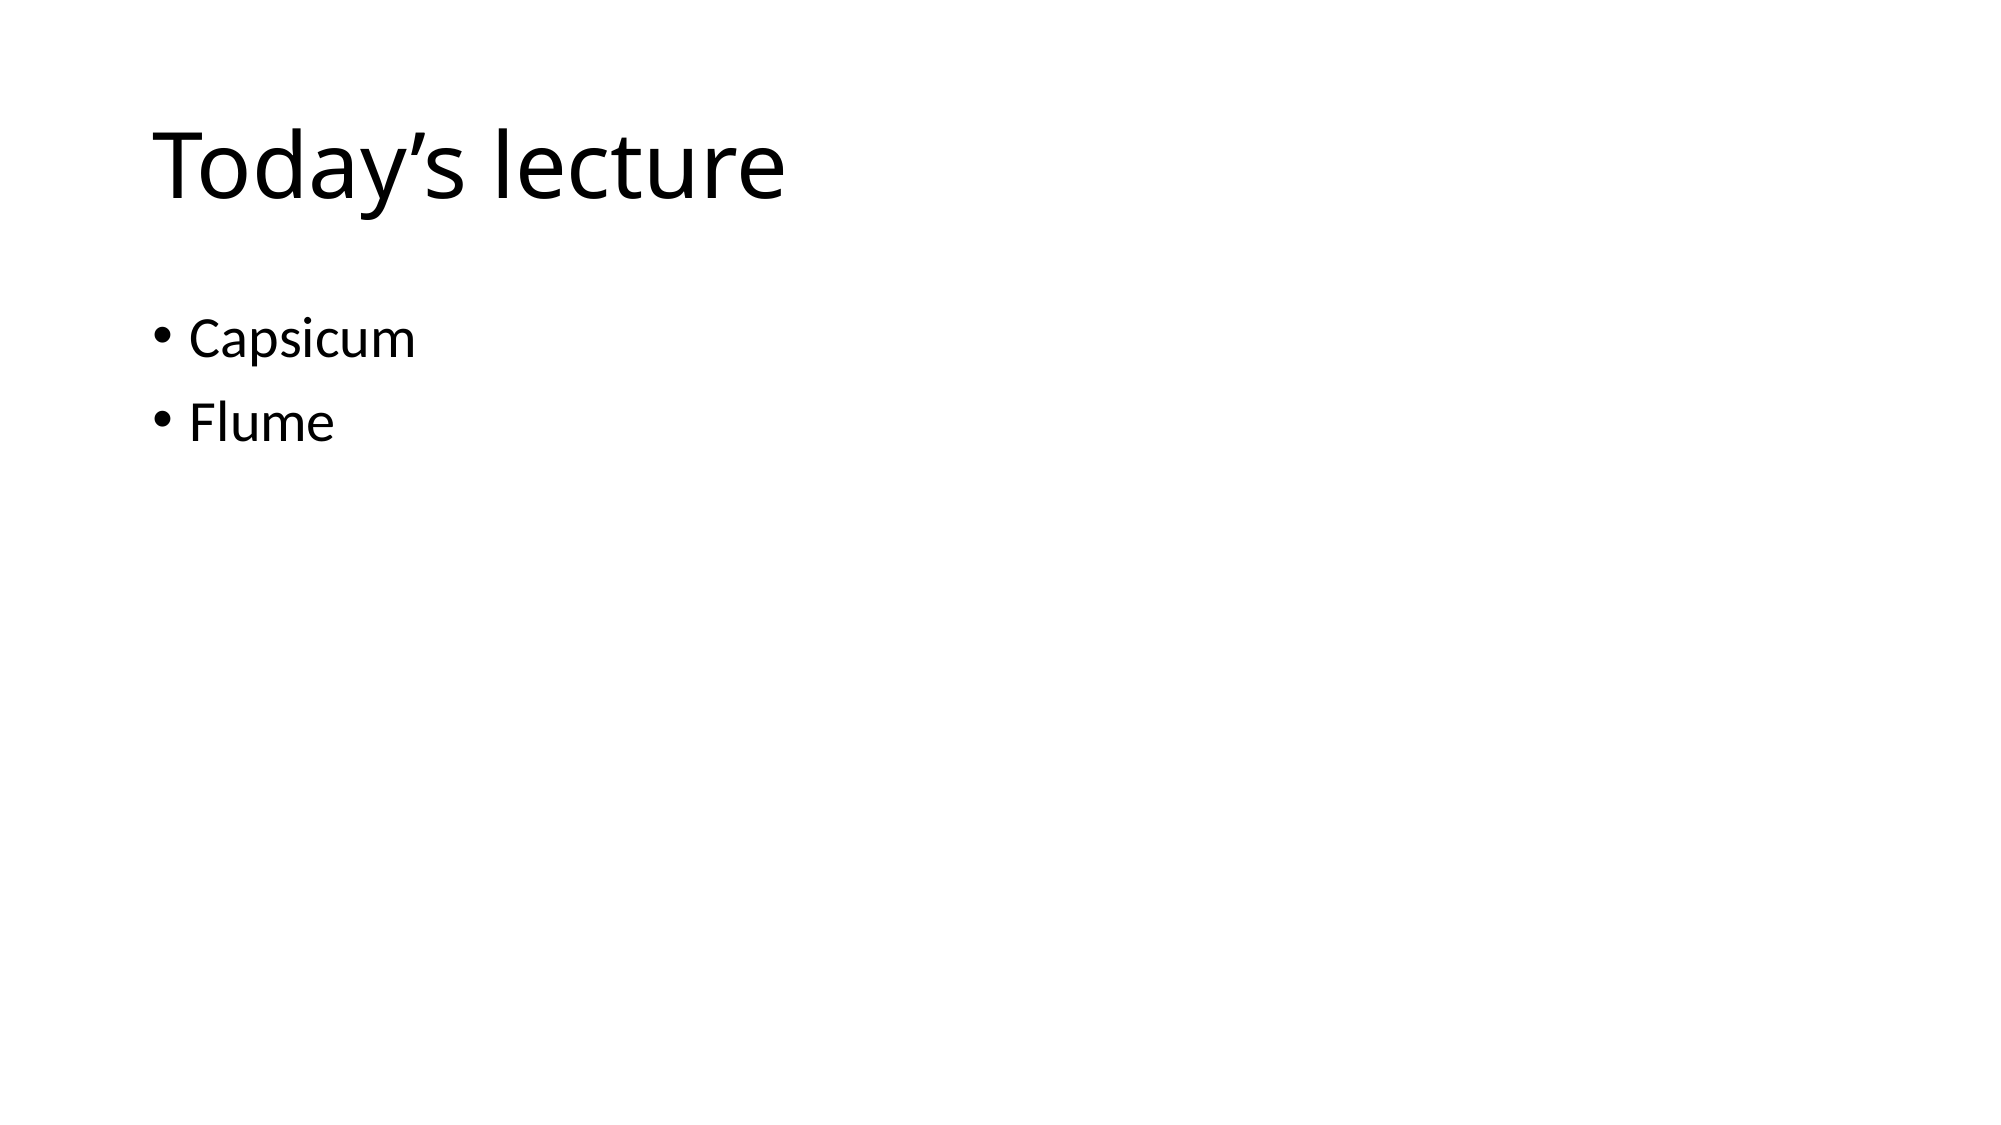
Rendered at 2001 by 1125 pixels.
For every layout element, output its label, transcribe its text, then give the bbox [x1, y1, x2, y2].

list Capsicum Flume [137, 299, 1863, 1014]
title Today’s lecture [137, 59, 1863, 278]
